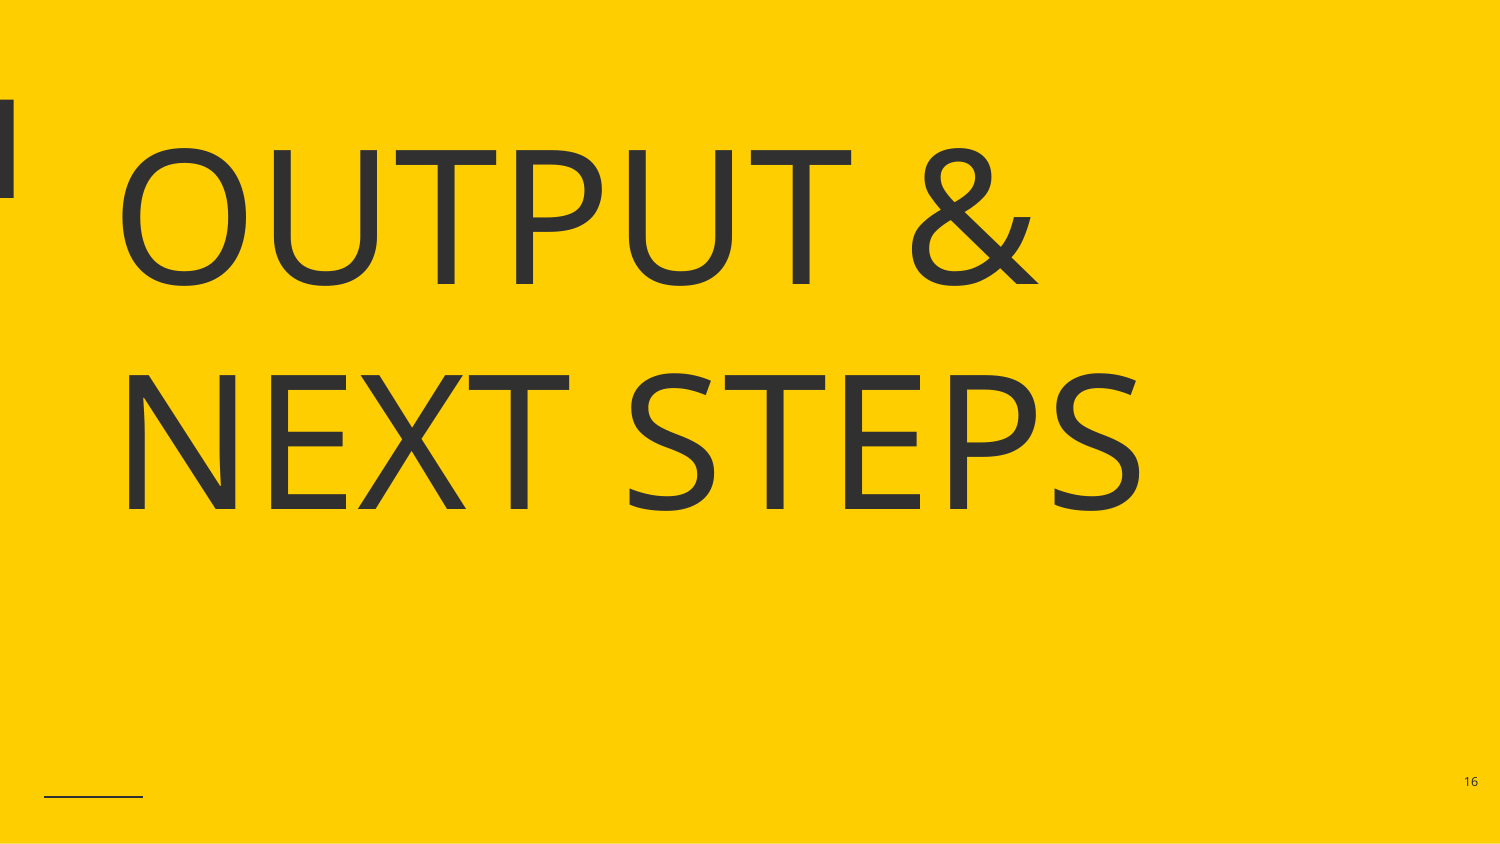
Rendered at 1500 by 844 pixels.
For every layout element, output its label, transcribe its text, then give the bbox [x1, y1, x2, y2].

slide_number ‹#› [1426, 768, 1500, 798]
title OUTPUT & NEXT STEPS [96, 81, 1303, 746]
